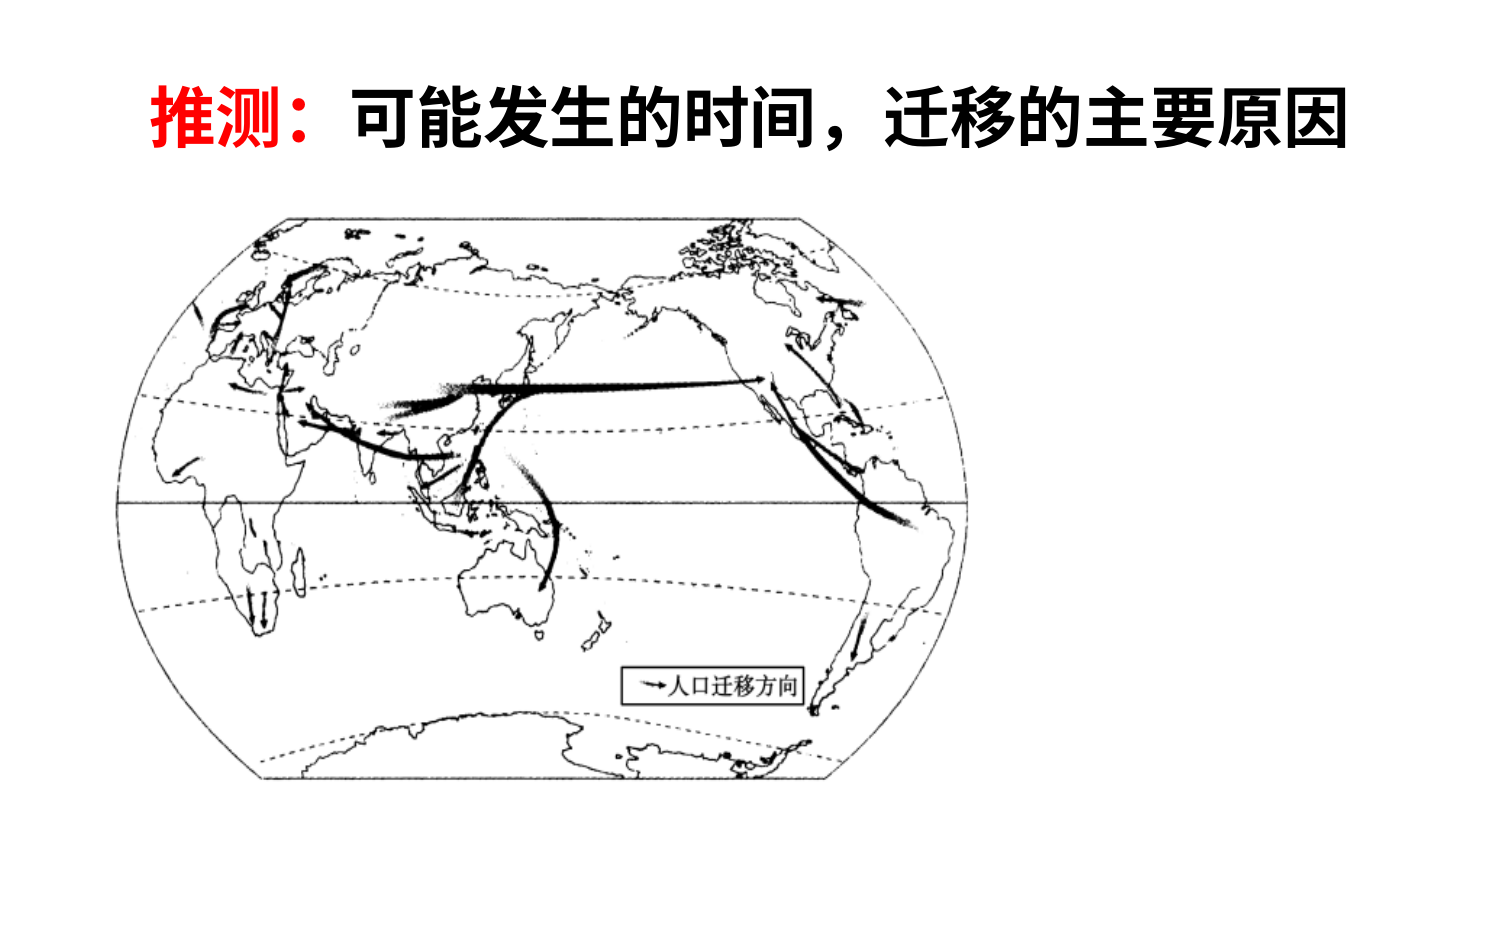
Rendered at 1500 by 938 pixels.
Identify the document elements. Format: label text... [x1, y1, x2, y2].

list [100, 208, 987, 788]
title 推测：可能发生的时间，迁移的主要原因 [74, 37, 1426, 195]
